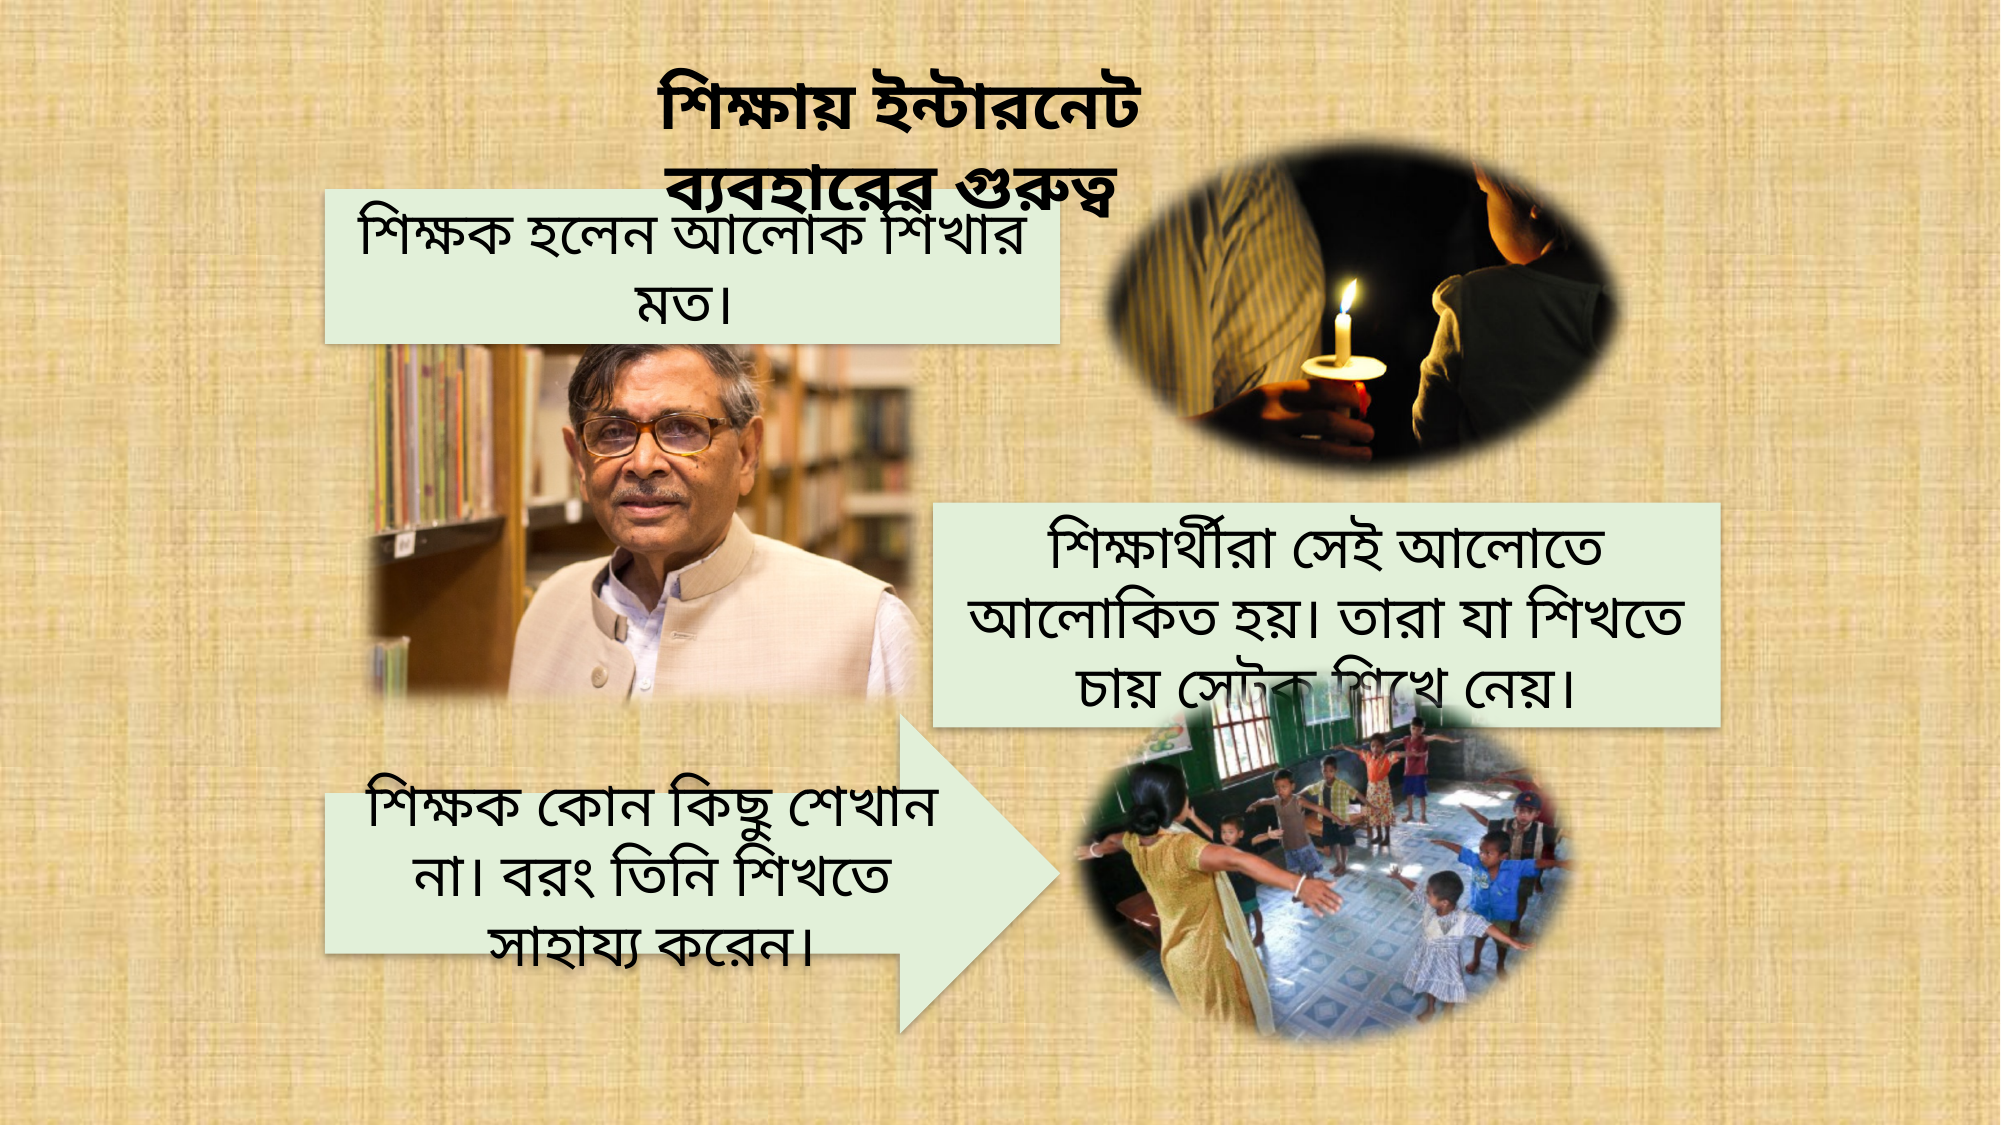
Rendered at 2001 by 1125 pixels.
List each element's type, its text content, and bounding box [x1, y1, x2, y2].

picture [0, 0, 2001, 1125]
text_box শিক্ষক হলেন আলোক শিখার মত। [324, 189, 1061, 344]
text_box শিক্ষক কোন কিছু শেখান না। বরং তিনি শিখতে সাহায্য করেন। [323, 714, 1060, 1037]
text_box শিক্ষার্থীরা সেই আলোতে আলোকিত হয়। তারা যা শিখতে চায় সেটুকু শিখে নেয়। [933, 502, 1721, 728]
text_box শিক্ষায় ইন্টারনেট ব্যবহারের গুরুত্ব [537, 55, 1263, 231]
